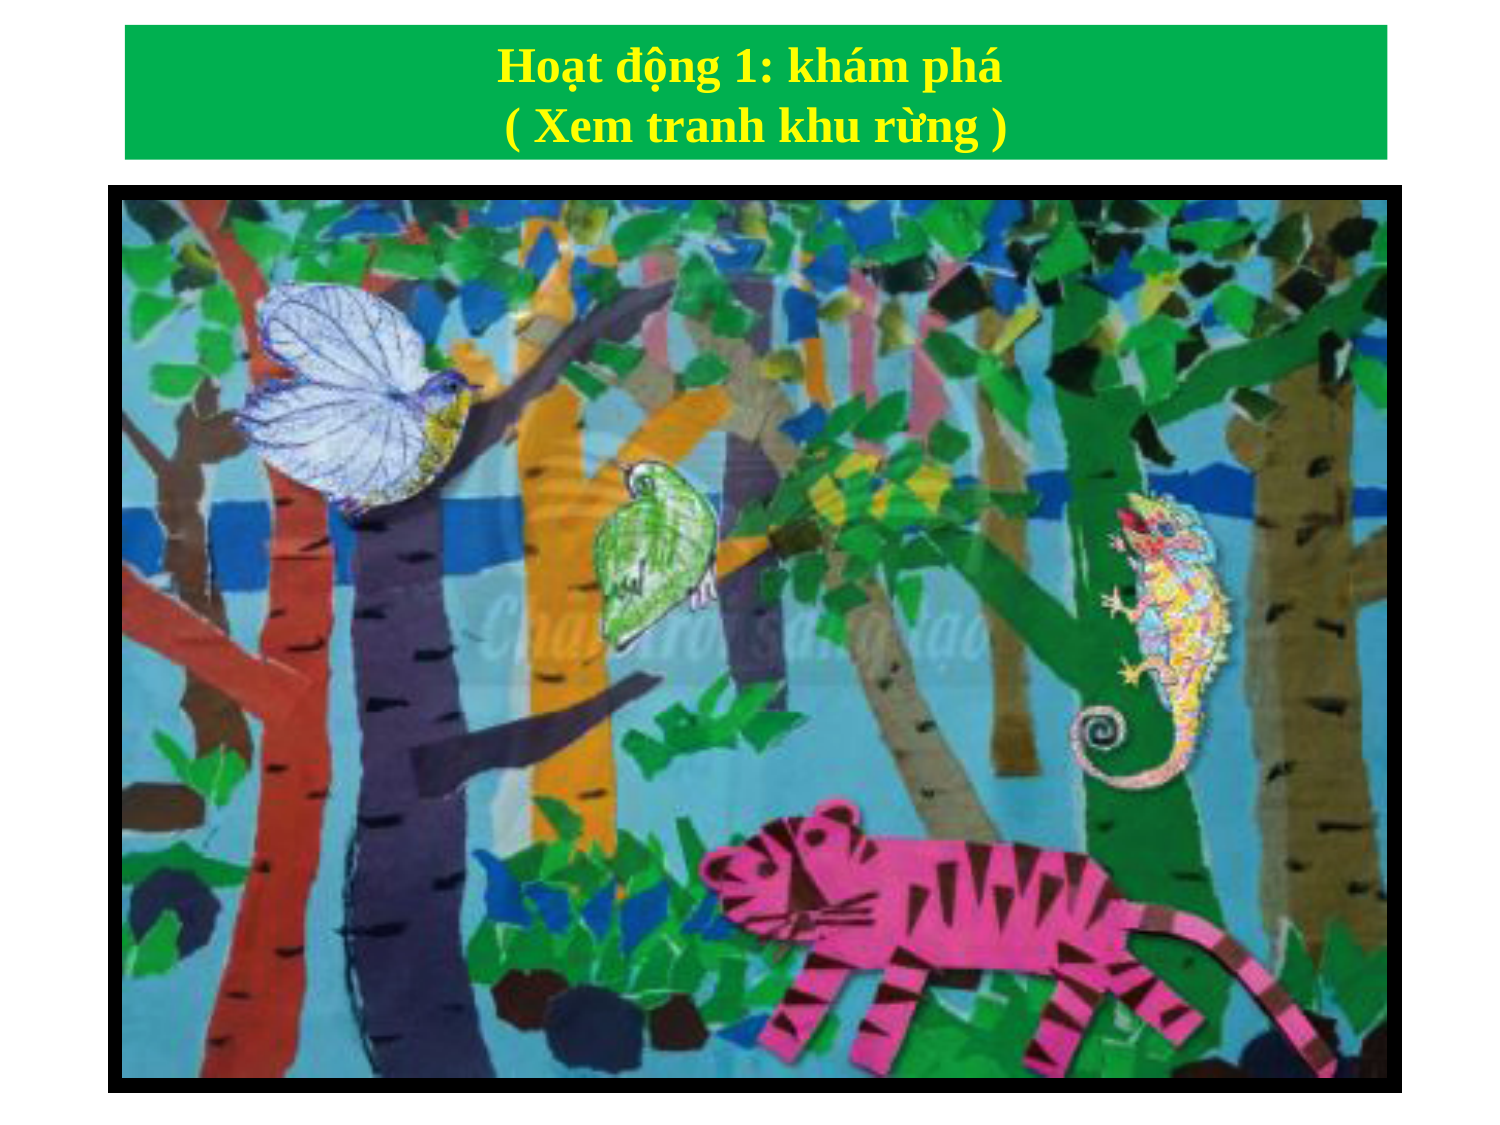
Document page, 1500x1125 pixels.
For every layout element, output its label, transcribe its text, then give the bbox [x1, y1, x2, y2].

text_box Hoạt động 1: khám phá ( Xem tranh khu rừng ) [124, 24, 1388, 160]
picture [122, 199, 1388, 1079]
